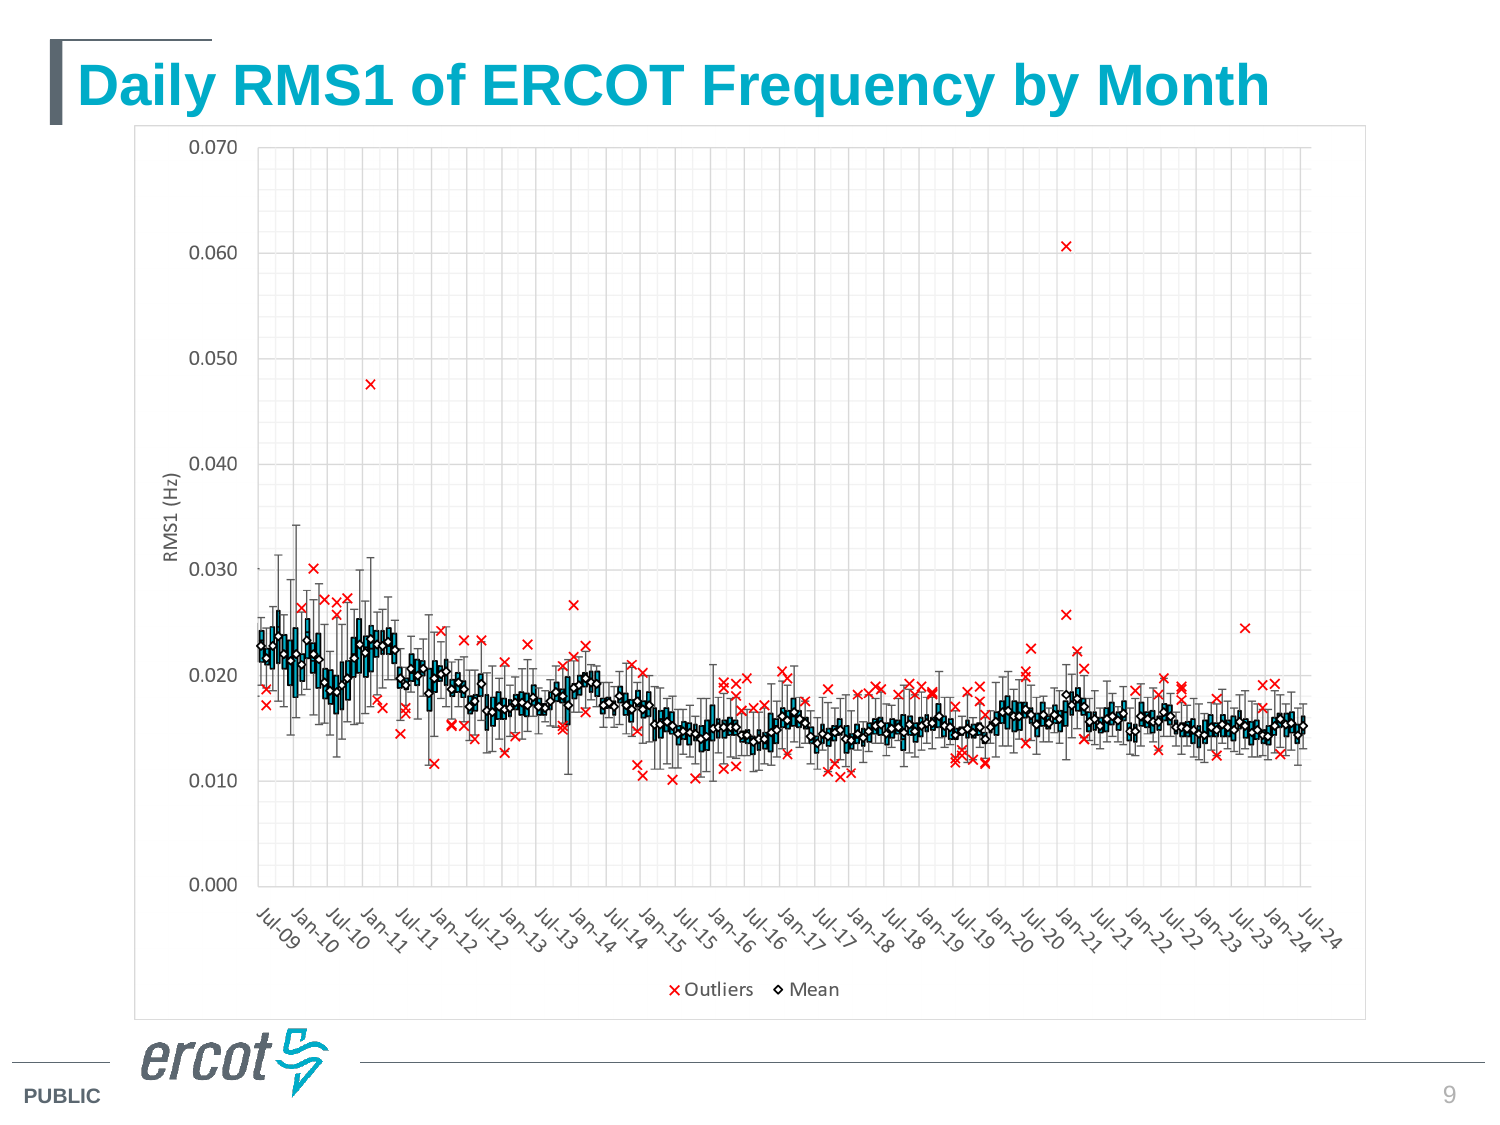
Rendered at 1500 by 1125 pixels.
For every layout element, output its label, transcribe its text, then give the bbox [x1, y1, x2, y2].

slide_number 9 [1412, 1076, 1488, 1112]
picture [134, 124, 1366, 1020]
picture [137, 1024, 332, 1100]
title Daily RMS1 of ERCOT Frequency by Month [62, 39, 1450, 125]
